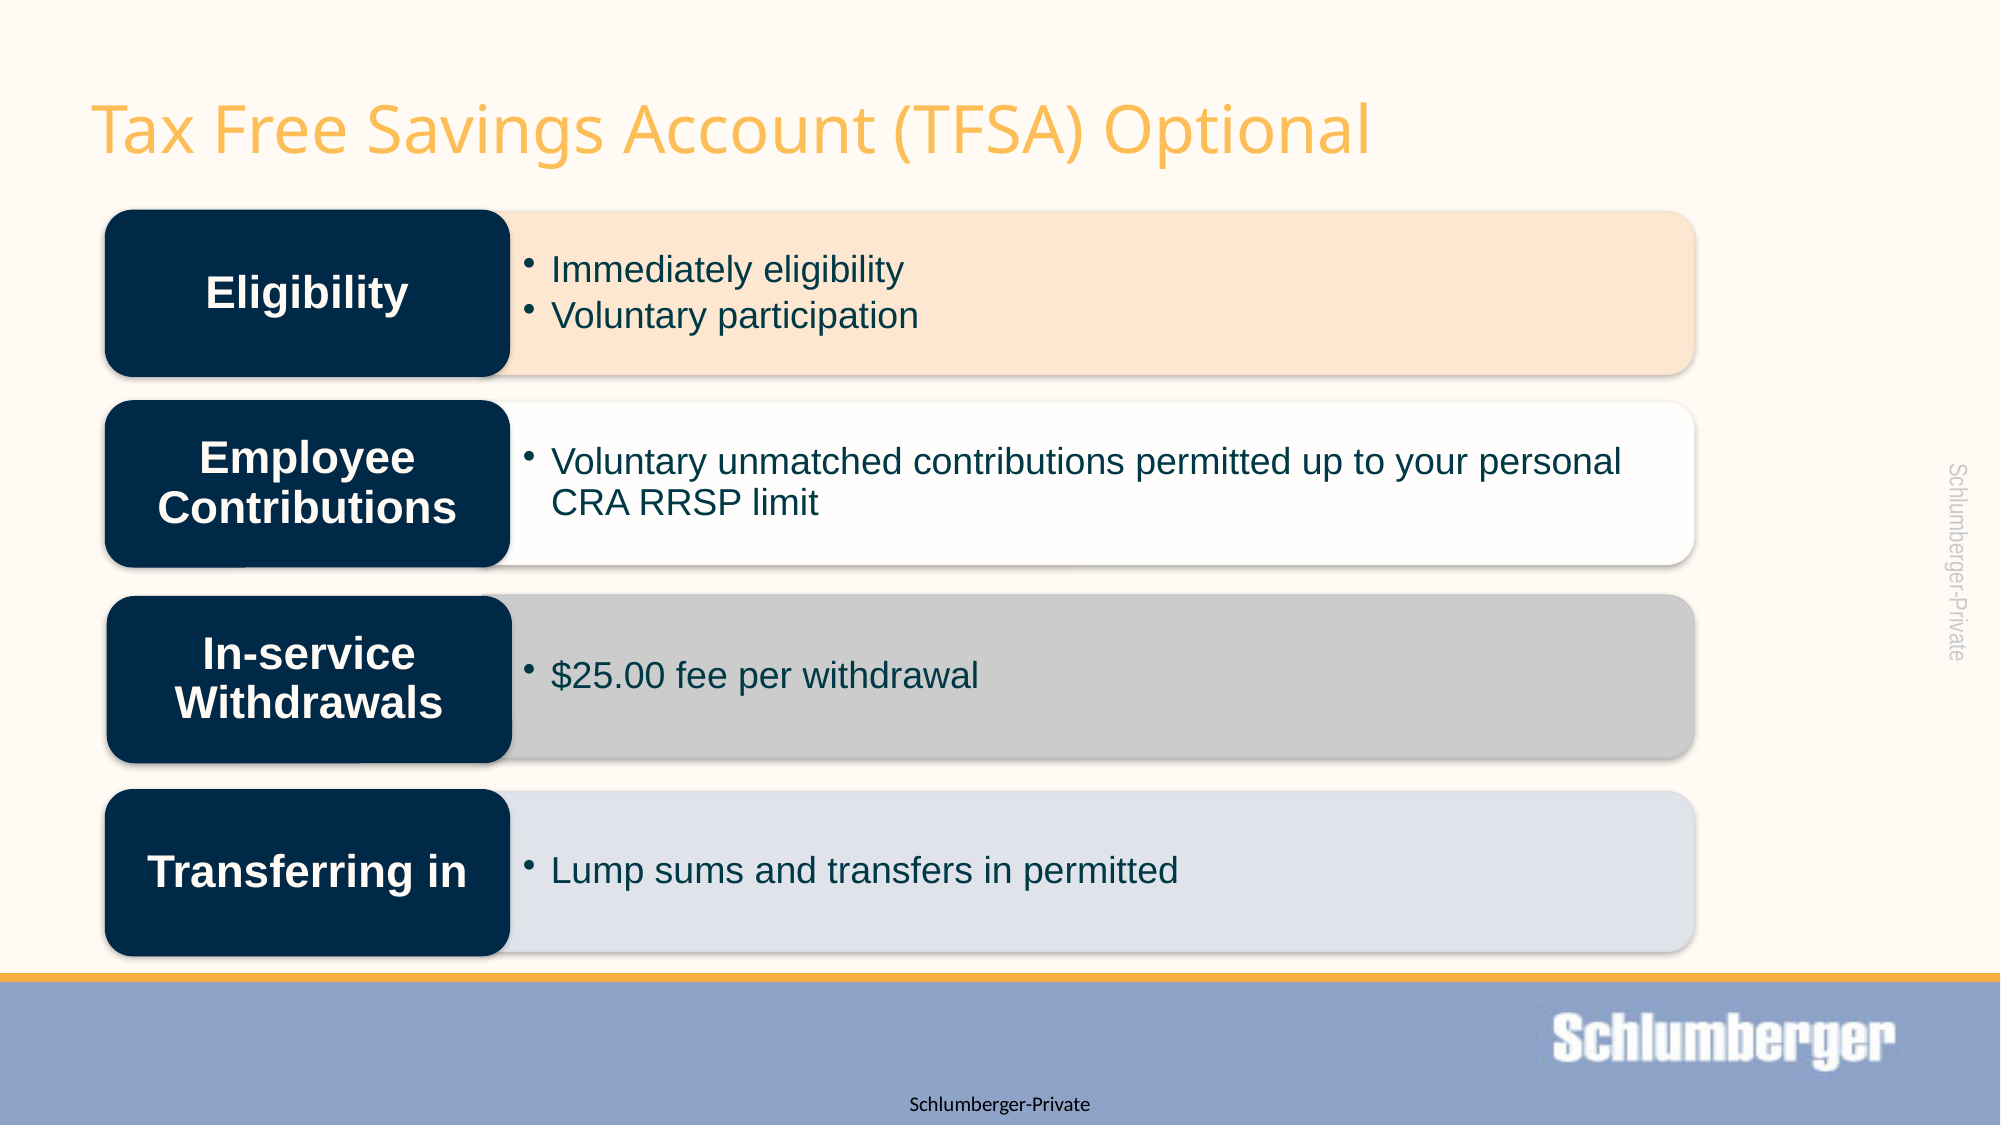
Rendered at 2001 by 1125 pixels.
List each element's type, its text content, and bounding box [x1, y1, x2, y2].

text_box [104, 399, 511, 568]
title Tax Free Savings Account (TFSA) Optional [75, 70, 1860, 184]
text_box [513, 791, 1695, 952]
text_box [512, 594, 1695, 758]
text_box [512, 401, 1695, 565]
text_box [104, 788, 511, 957]
picture [0, 973, 2001, 1125]
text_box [513, 211, 1695, 375]
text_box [104, 209, 511, 378]
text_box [106, 595, 513, 764]
